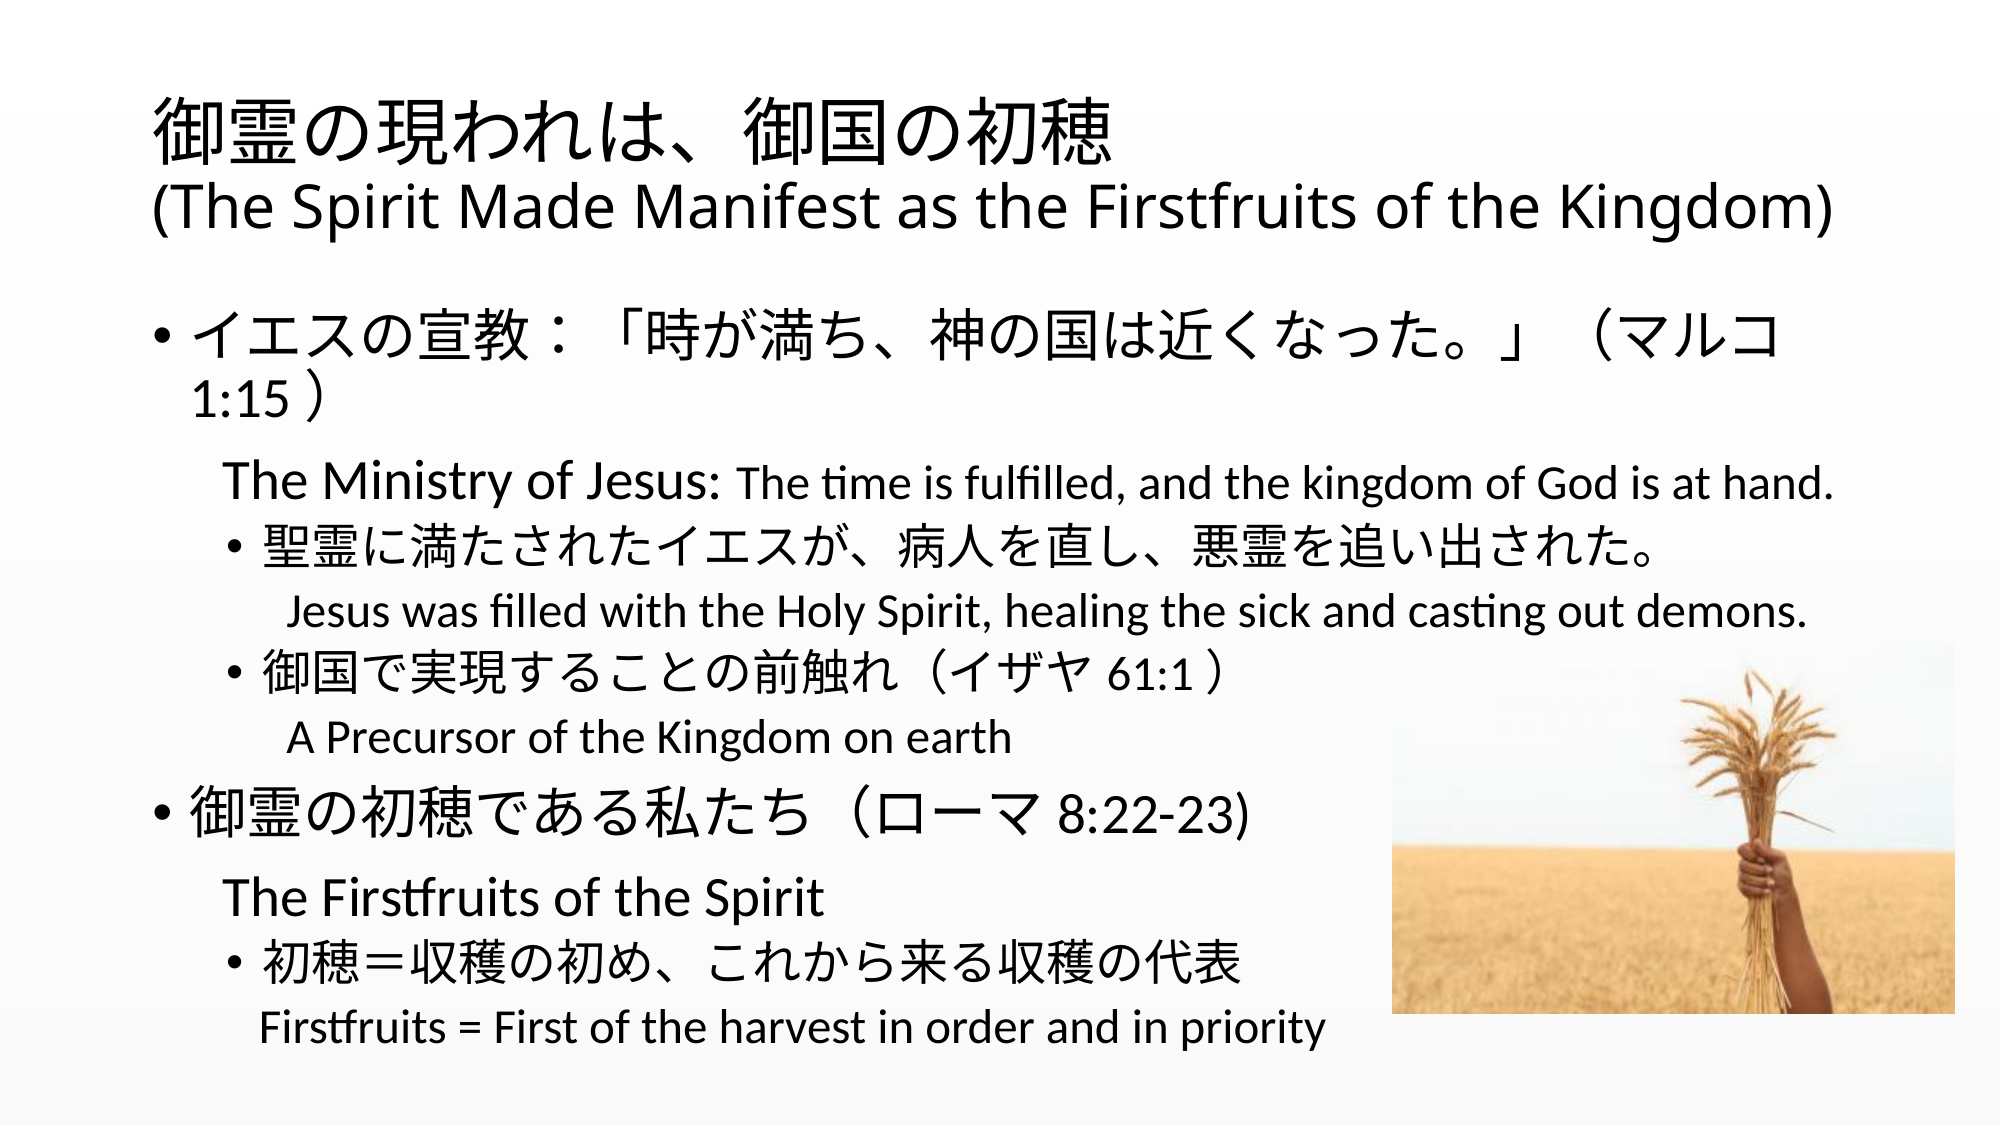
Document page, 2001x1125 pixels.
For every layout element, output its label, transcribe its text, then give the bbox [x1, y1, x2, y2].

list イエスの宣教：「時が満ち、神の国は近くなった。」（マルコ1:15） The Ministry of Jesus: The time is fulfilled, and the kingdom of God is at hand. 聖霊に満たされたイエスが、病人を直し、悪霊を追い出された。 Jesus was filled with the Holy Spirit, healing the sick and casting out demons. 御国で実現することの前触れ（イザヤ61:1） A Precursor of the Kingdom on earth 御霊の初穂である私たち（ローマ8:22-23) The Firstfruits of the Spirit 初穂＝収穫の初め、これから来る収穫の代表 Firstfruits = First of the harvest in order and in priority [137, 299, 1863, 1105]
title 御霊の現われは、御国の初穂 (The Spirit Made Manifest as the Firstfruits of the Kingdom) [137, 59, 1863, 278]
picture [1392, 638, 1955, 1014]
